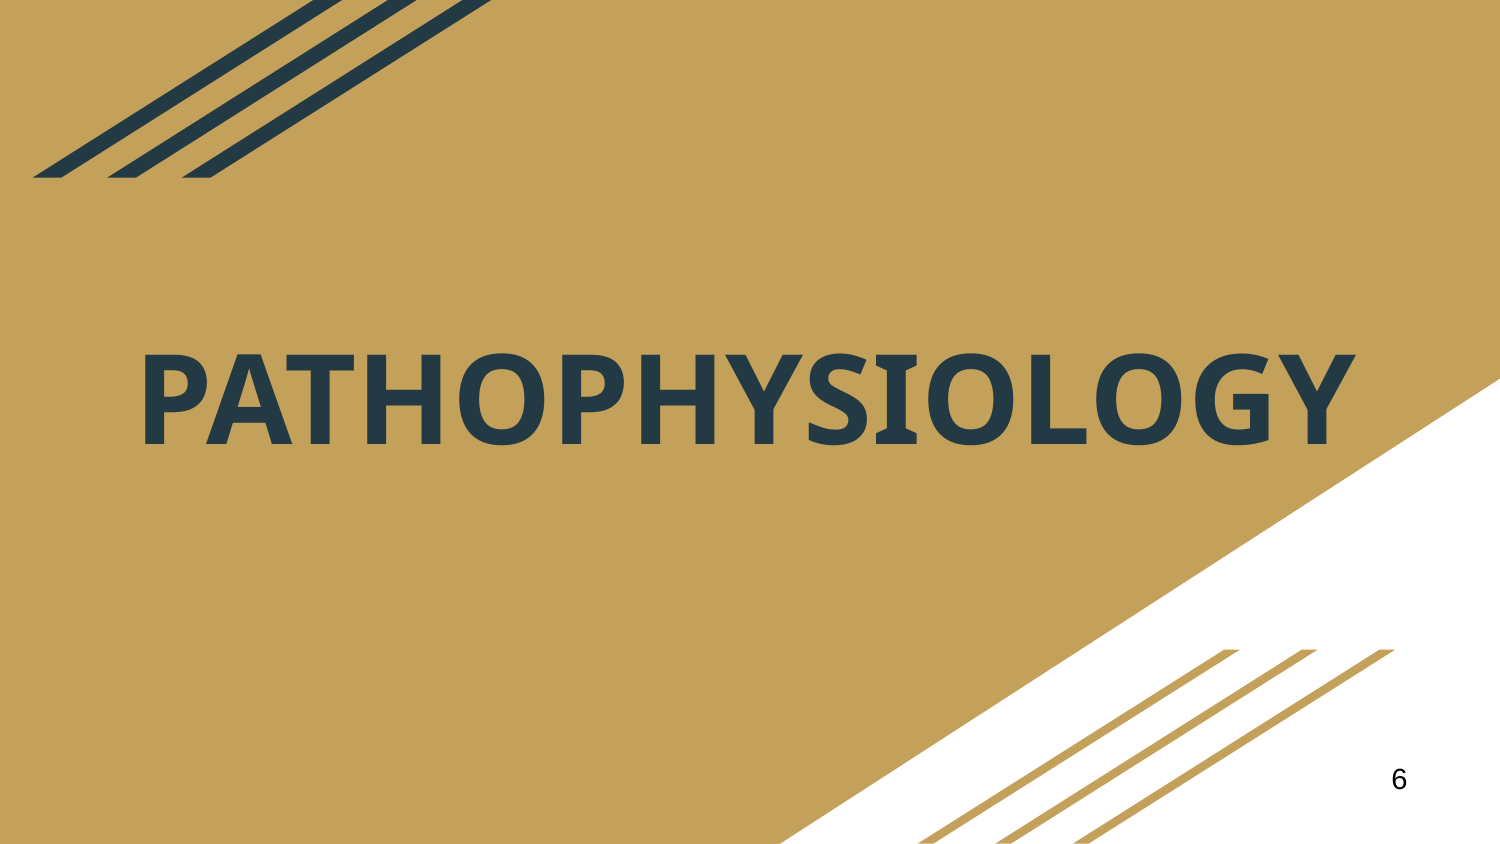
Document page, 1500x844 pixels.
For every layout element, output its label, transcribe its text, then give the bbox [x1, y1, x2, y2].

title PATHOPHYSIOLOGY [39, 249, 1453, 541]
slide_number 6 [1376, 745, 1467, 810]
